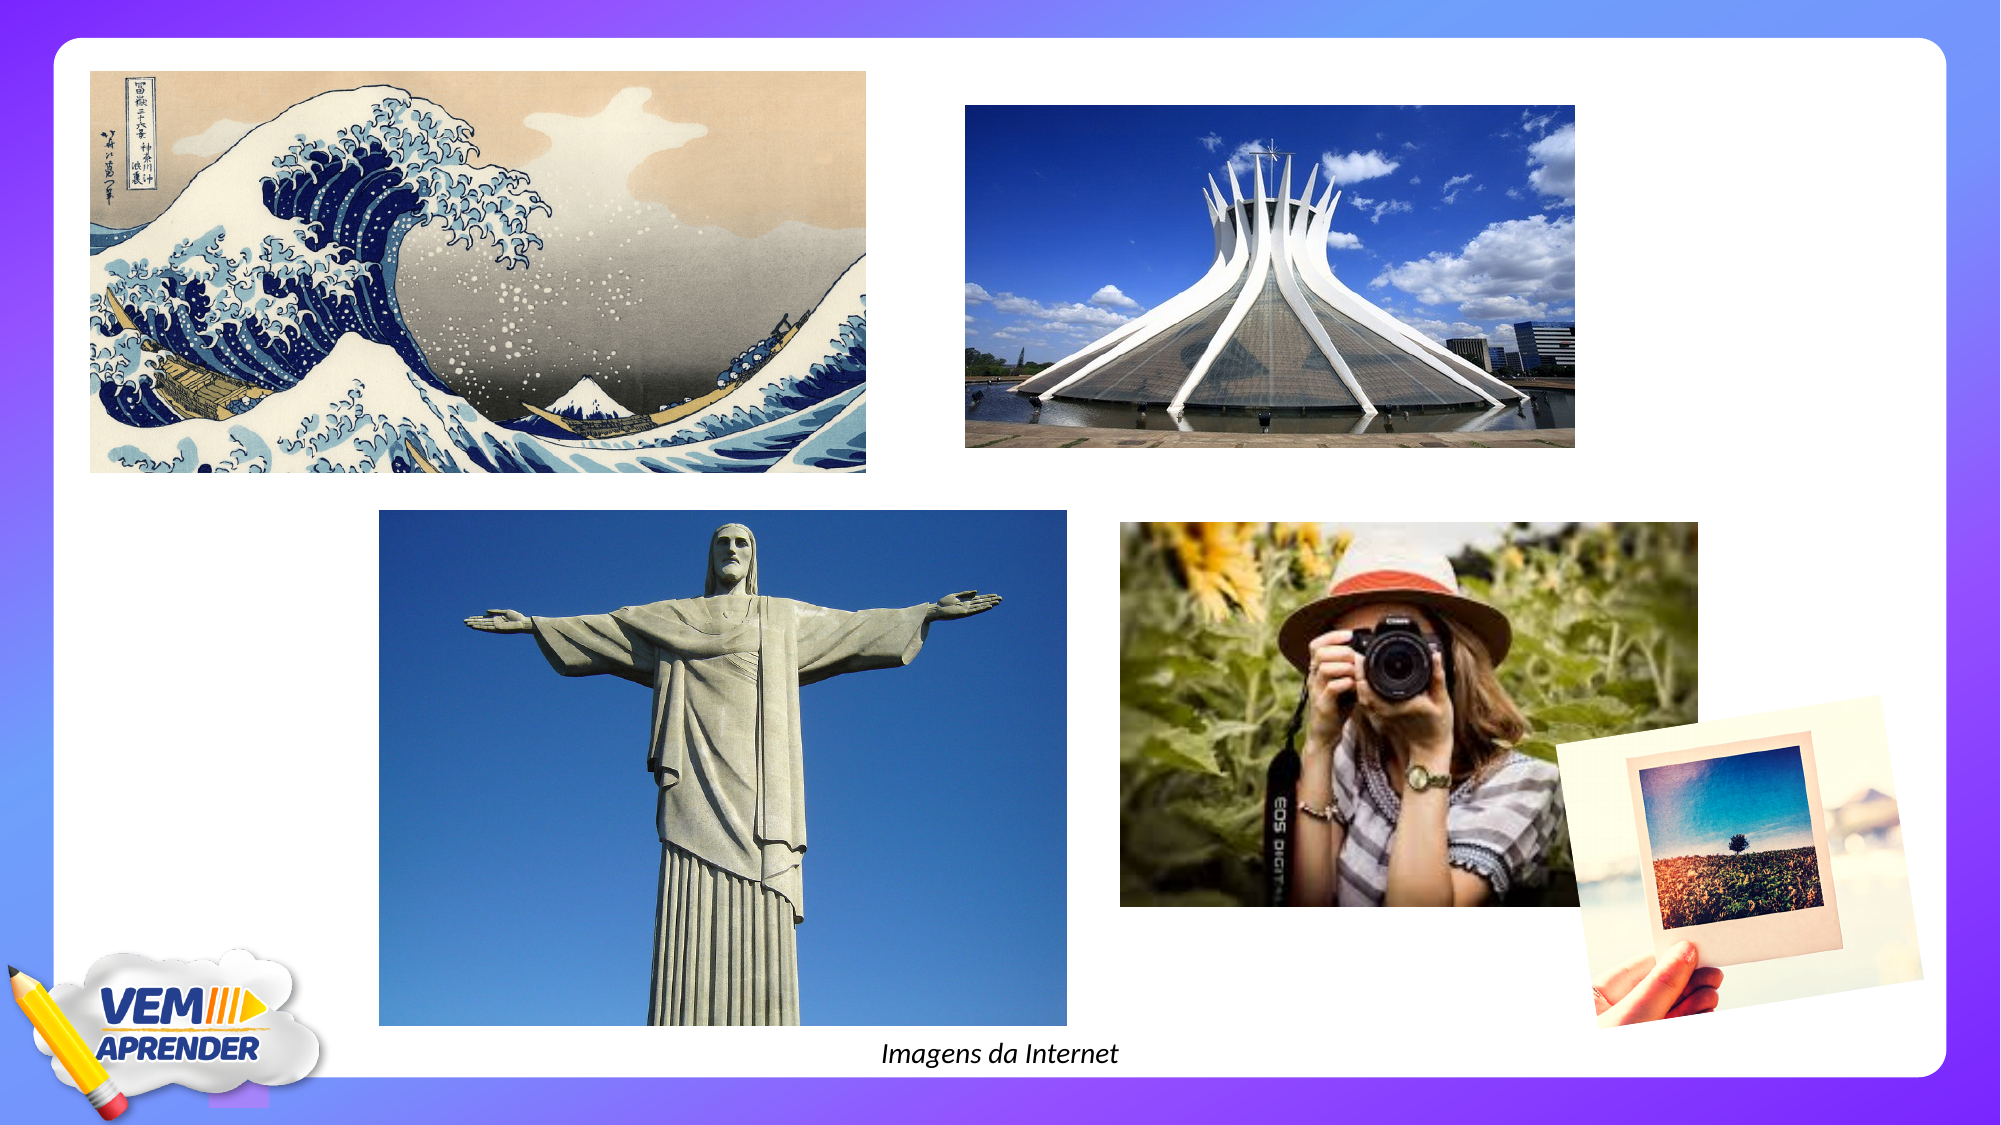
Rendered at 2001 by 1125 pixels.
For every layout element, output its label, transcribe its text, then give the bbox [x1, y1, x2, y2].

text_box Imagens da Internet [818, 1026, 1182, 1077]
picture [0, 0, 2001, 1125]
text_box [52, 36, 1948, 1079]
